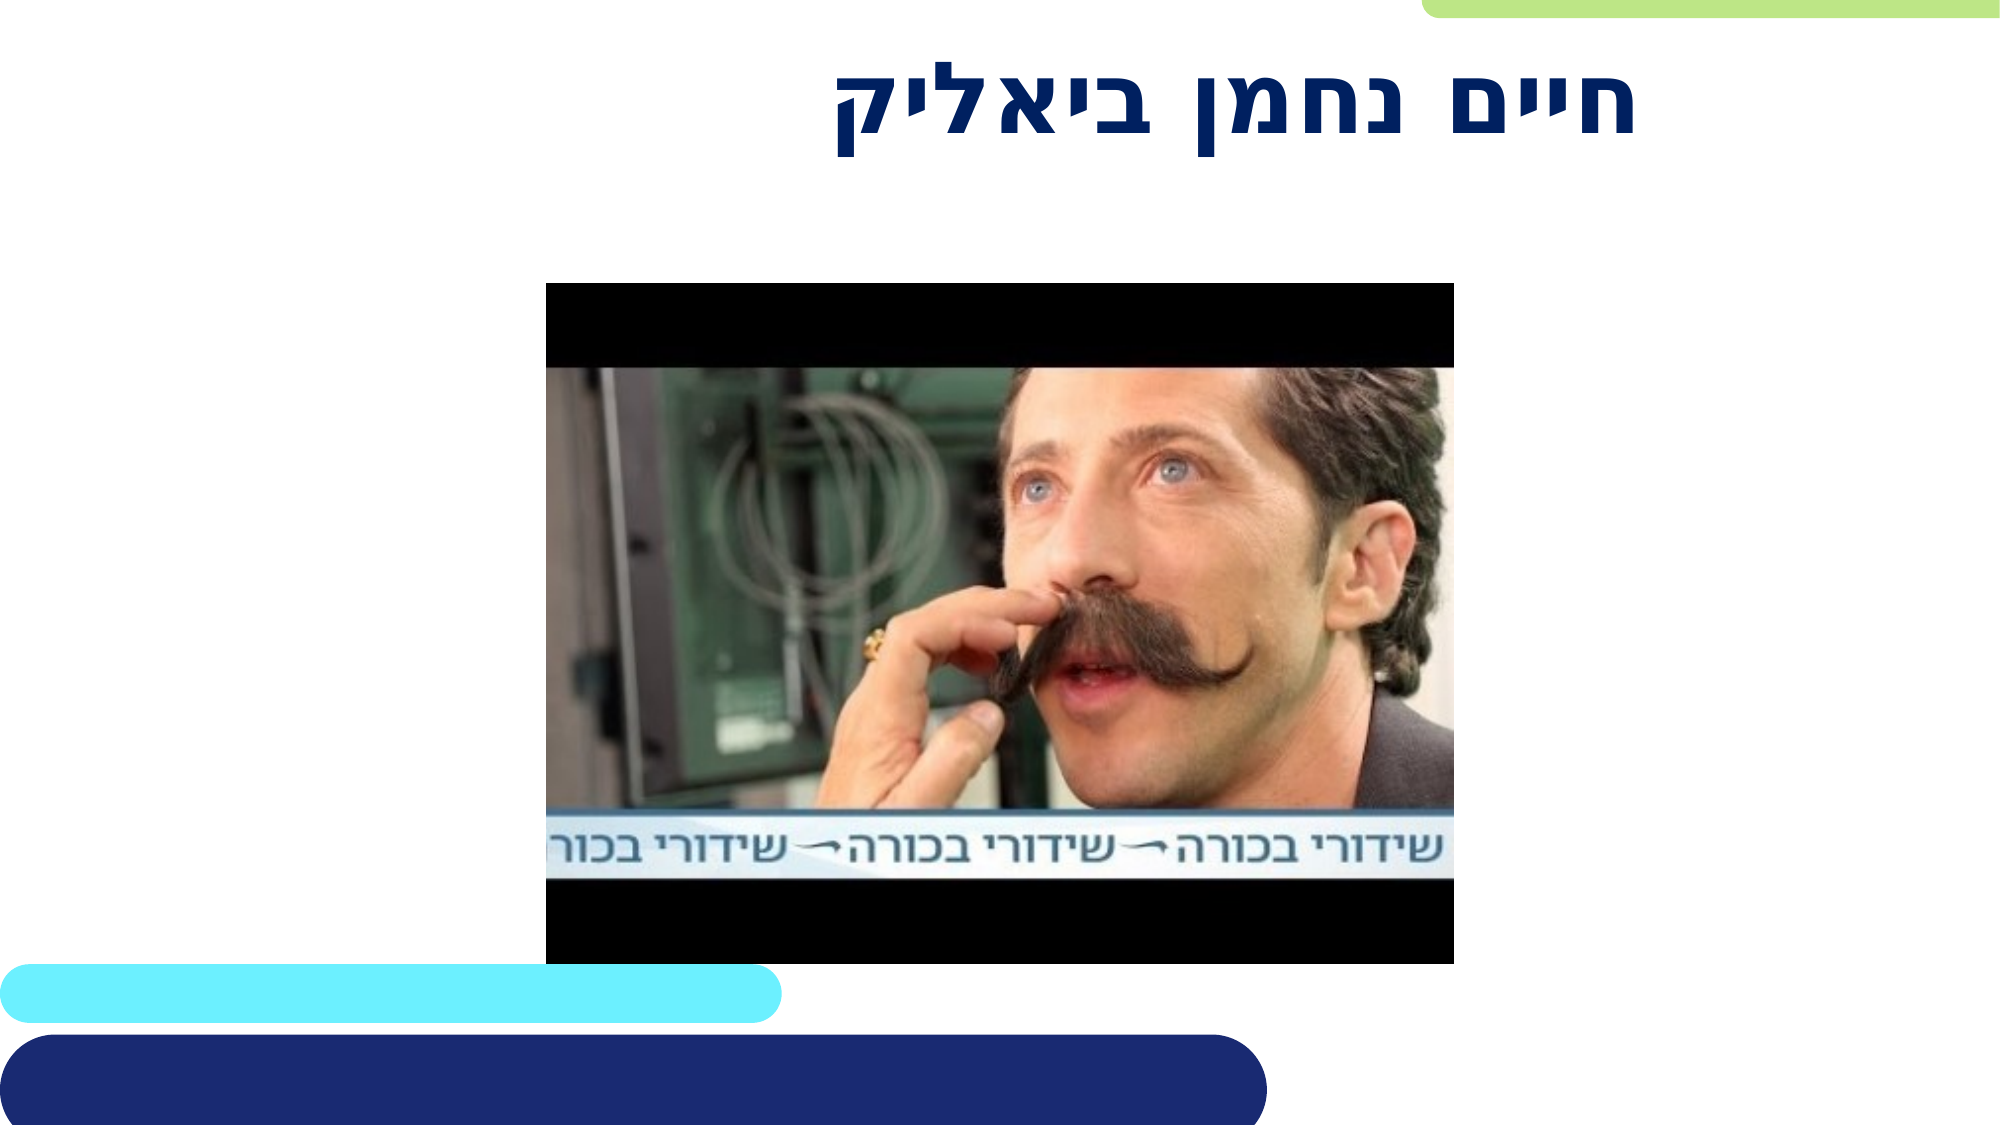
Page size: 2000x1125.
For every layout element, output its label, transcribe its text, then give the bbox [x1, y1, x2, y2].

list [544, 282, 1455, 965]
title חיים נחמן ביאליק [540, 34, 1930, 154]
